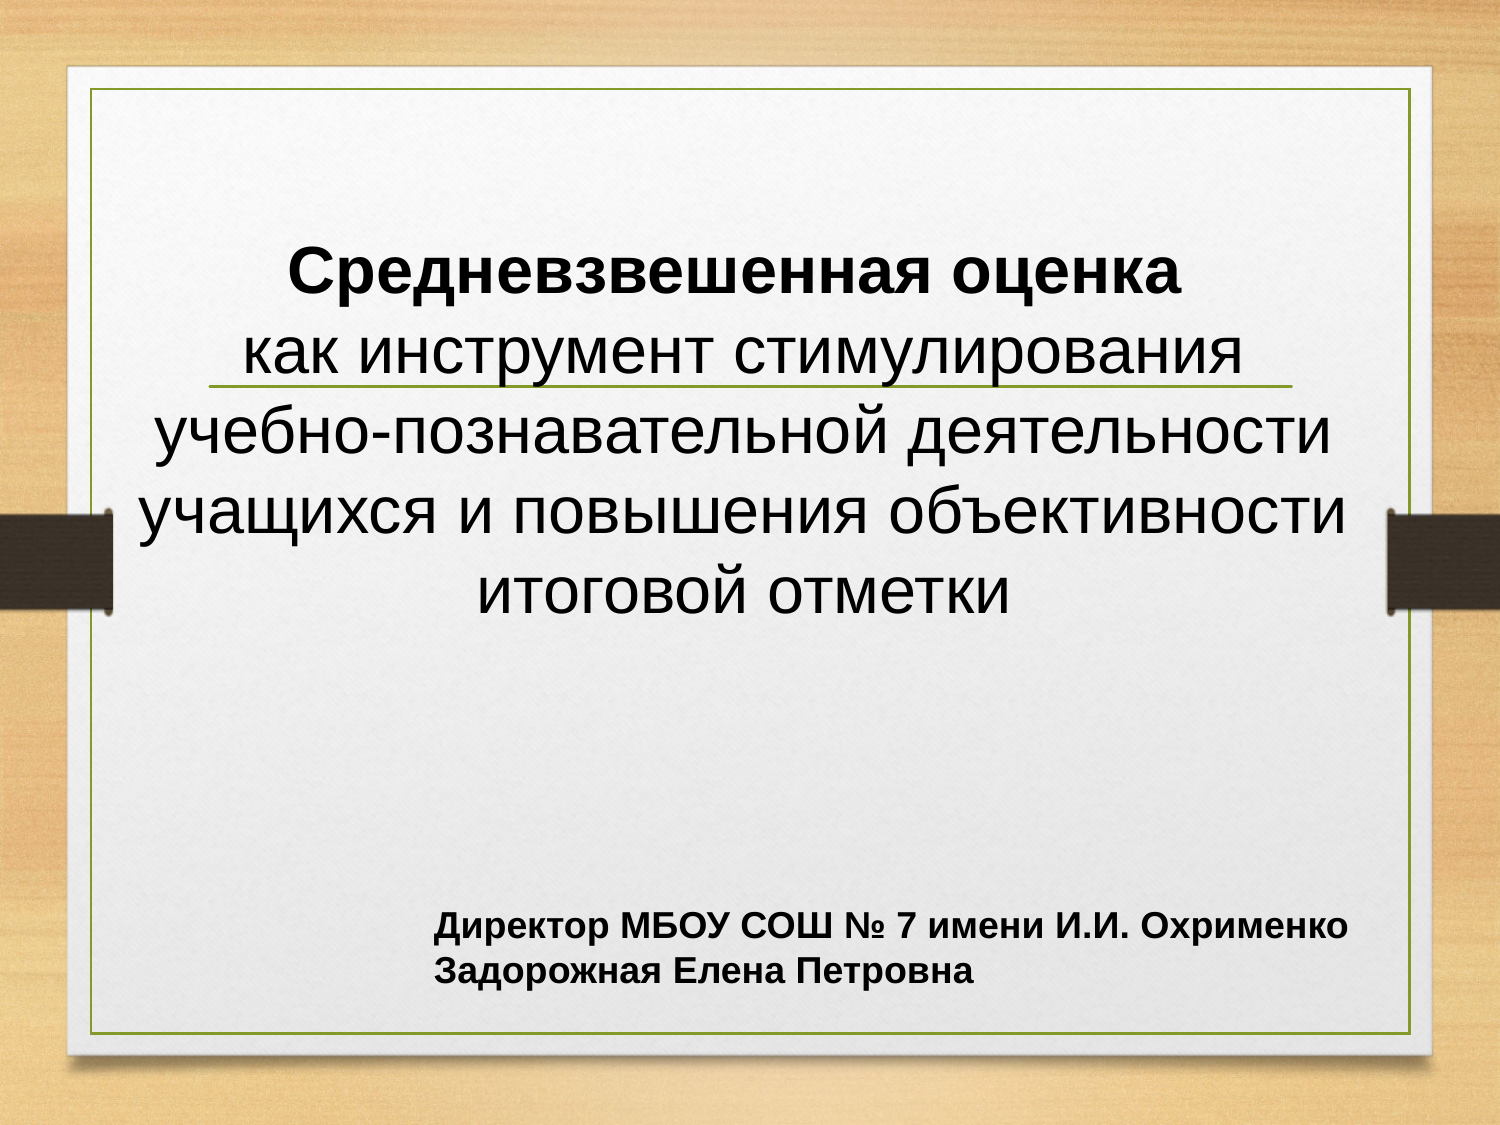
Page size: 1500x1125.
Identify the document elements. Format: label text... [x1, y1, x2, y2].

picture [0, 0, 1500, 1125]
text_box Средневзвешенная оценка как инструмент стимулирования учебно-познавательной деятельности учащихся и повышения объективности итоговой отметки [112, 219, 1376, 635]
text_box Директор МБОУ СОШ № 7 имени И.И. Охрименко Задорожная Елена Петровна [419, 893, 1376, 998]
